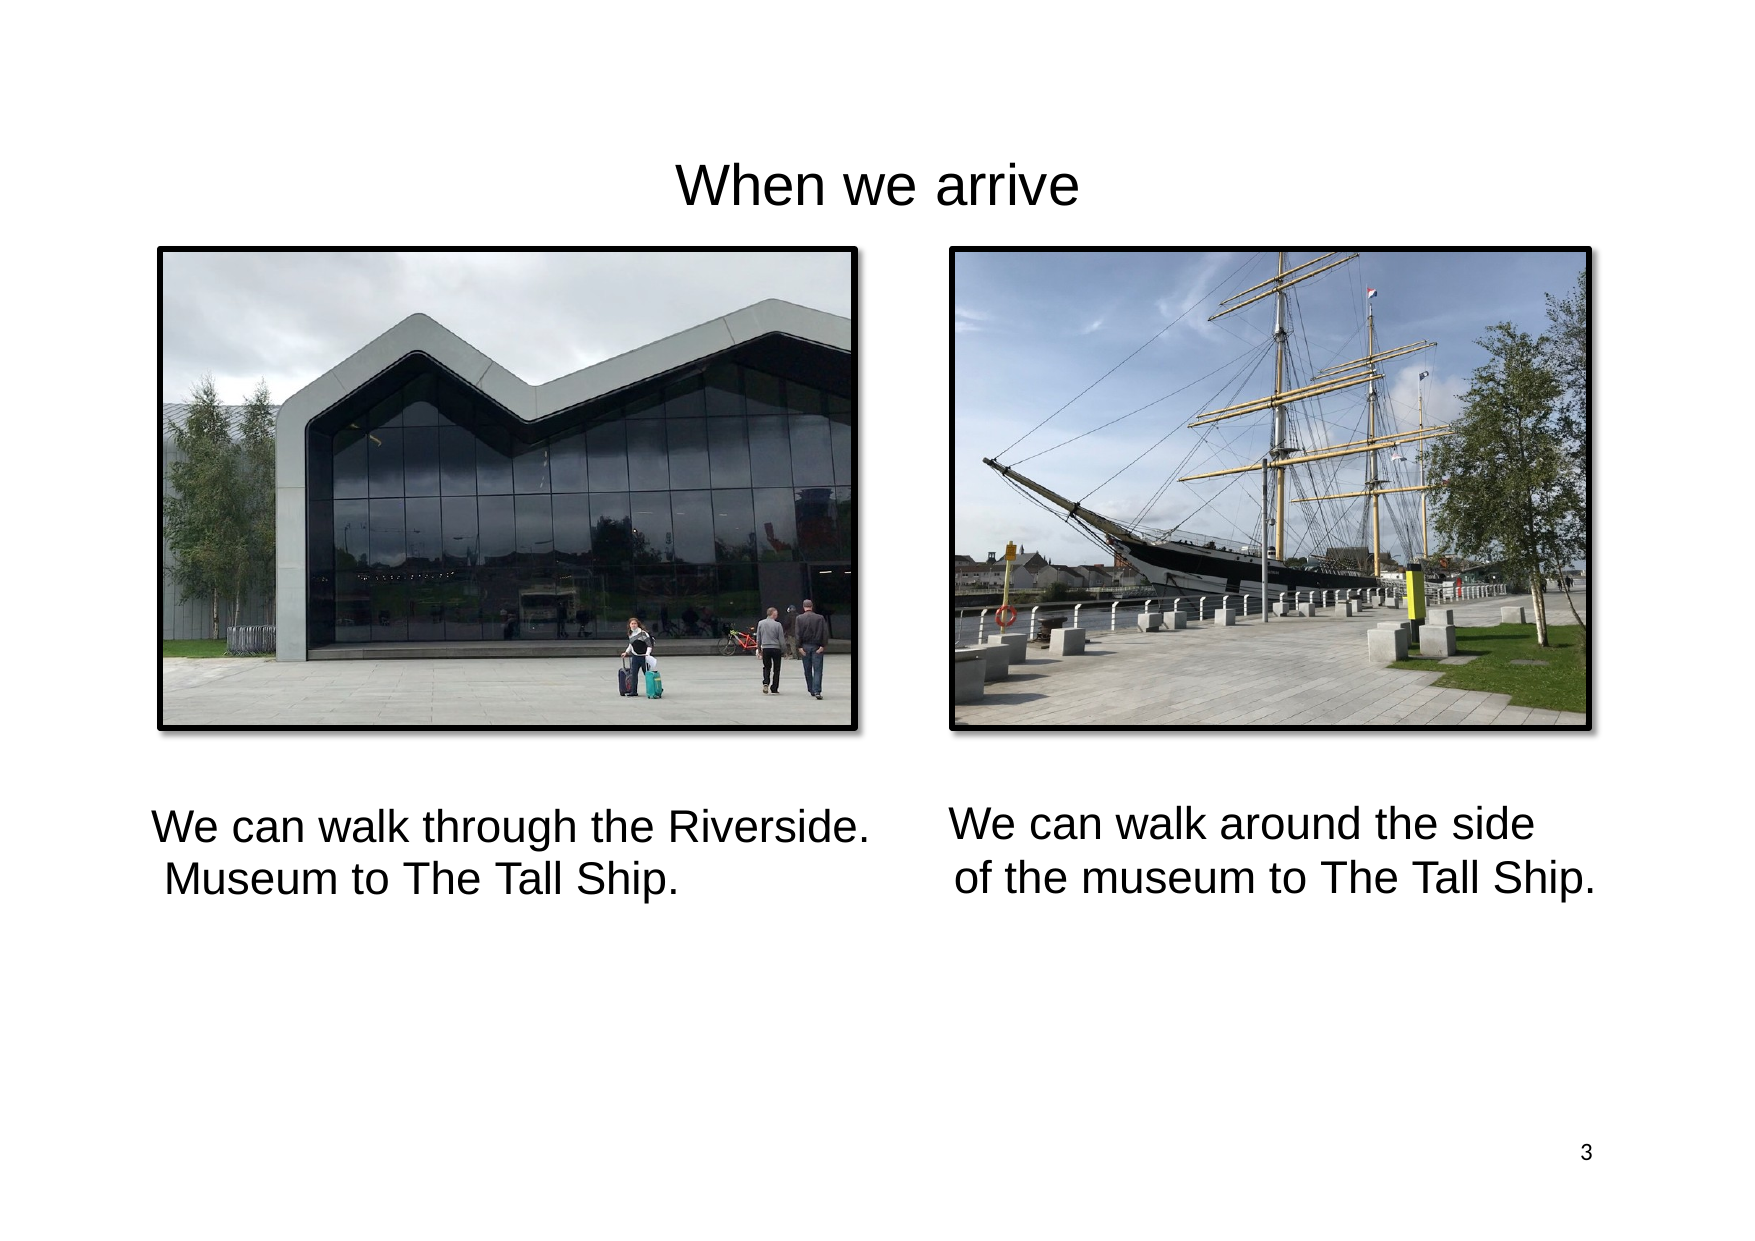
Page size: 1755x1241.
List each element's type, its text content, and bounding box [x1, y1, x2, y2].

title When we arrive [673, 144, 1083, 355]
slide_number 3 [1573, 1134, 1614, 1241]
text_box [152, 241, 872, 745]
text_box We can walk through the Riverside. Museum to The Tall Ship. [148, 792, 875, 904]
text_box We can walk around the side of the museum to The Tall Ship. [946, 792, 1606, 903]
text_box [944, 241, 1606, 745]
